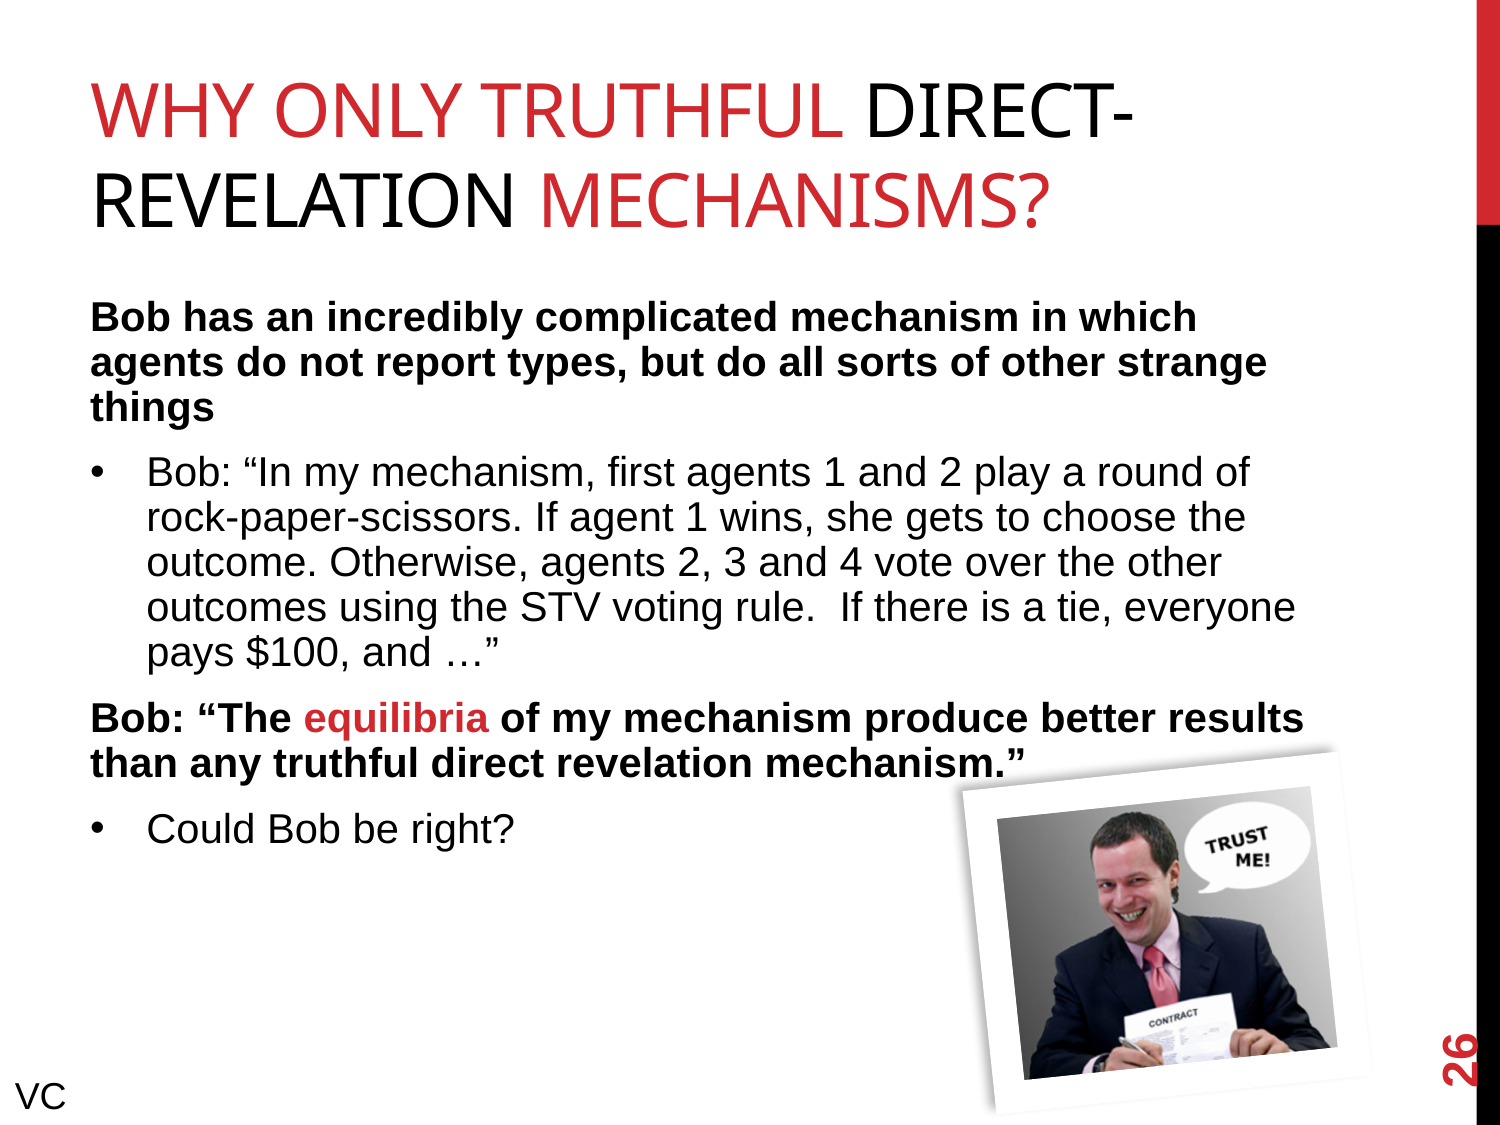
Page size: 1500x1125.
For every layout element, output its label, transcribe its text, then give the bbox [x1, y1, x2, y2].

picture [997, 787, 1337, 1079]
slide_number 26 [1427, 887, 1488, 1104]
list Bob has an incredibly complicated mechanism in which agents do not report types, but do all sorts of other strange things Bob: “In my mechanism, first agents 1 and 2 play a round of rock-paper-scissors. If agent 1 wins, she gets to choose the outcome. Otherwise, agents 2, 3 and 4 vote over the other outcomes using the STV voting rule. If there is a tie, everyone pays $100, and …” Bob: “The equilibria of my mechanism produce better results than any truthful direct revelation mechanism.” Could Bob be right? [75, 287, 1325, 1005]
text_box VC [0, 1064, 84, 1125]
title Why only truthful direct-revelation mechanisms? [75, 25, 1300, 250]
